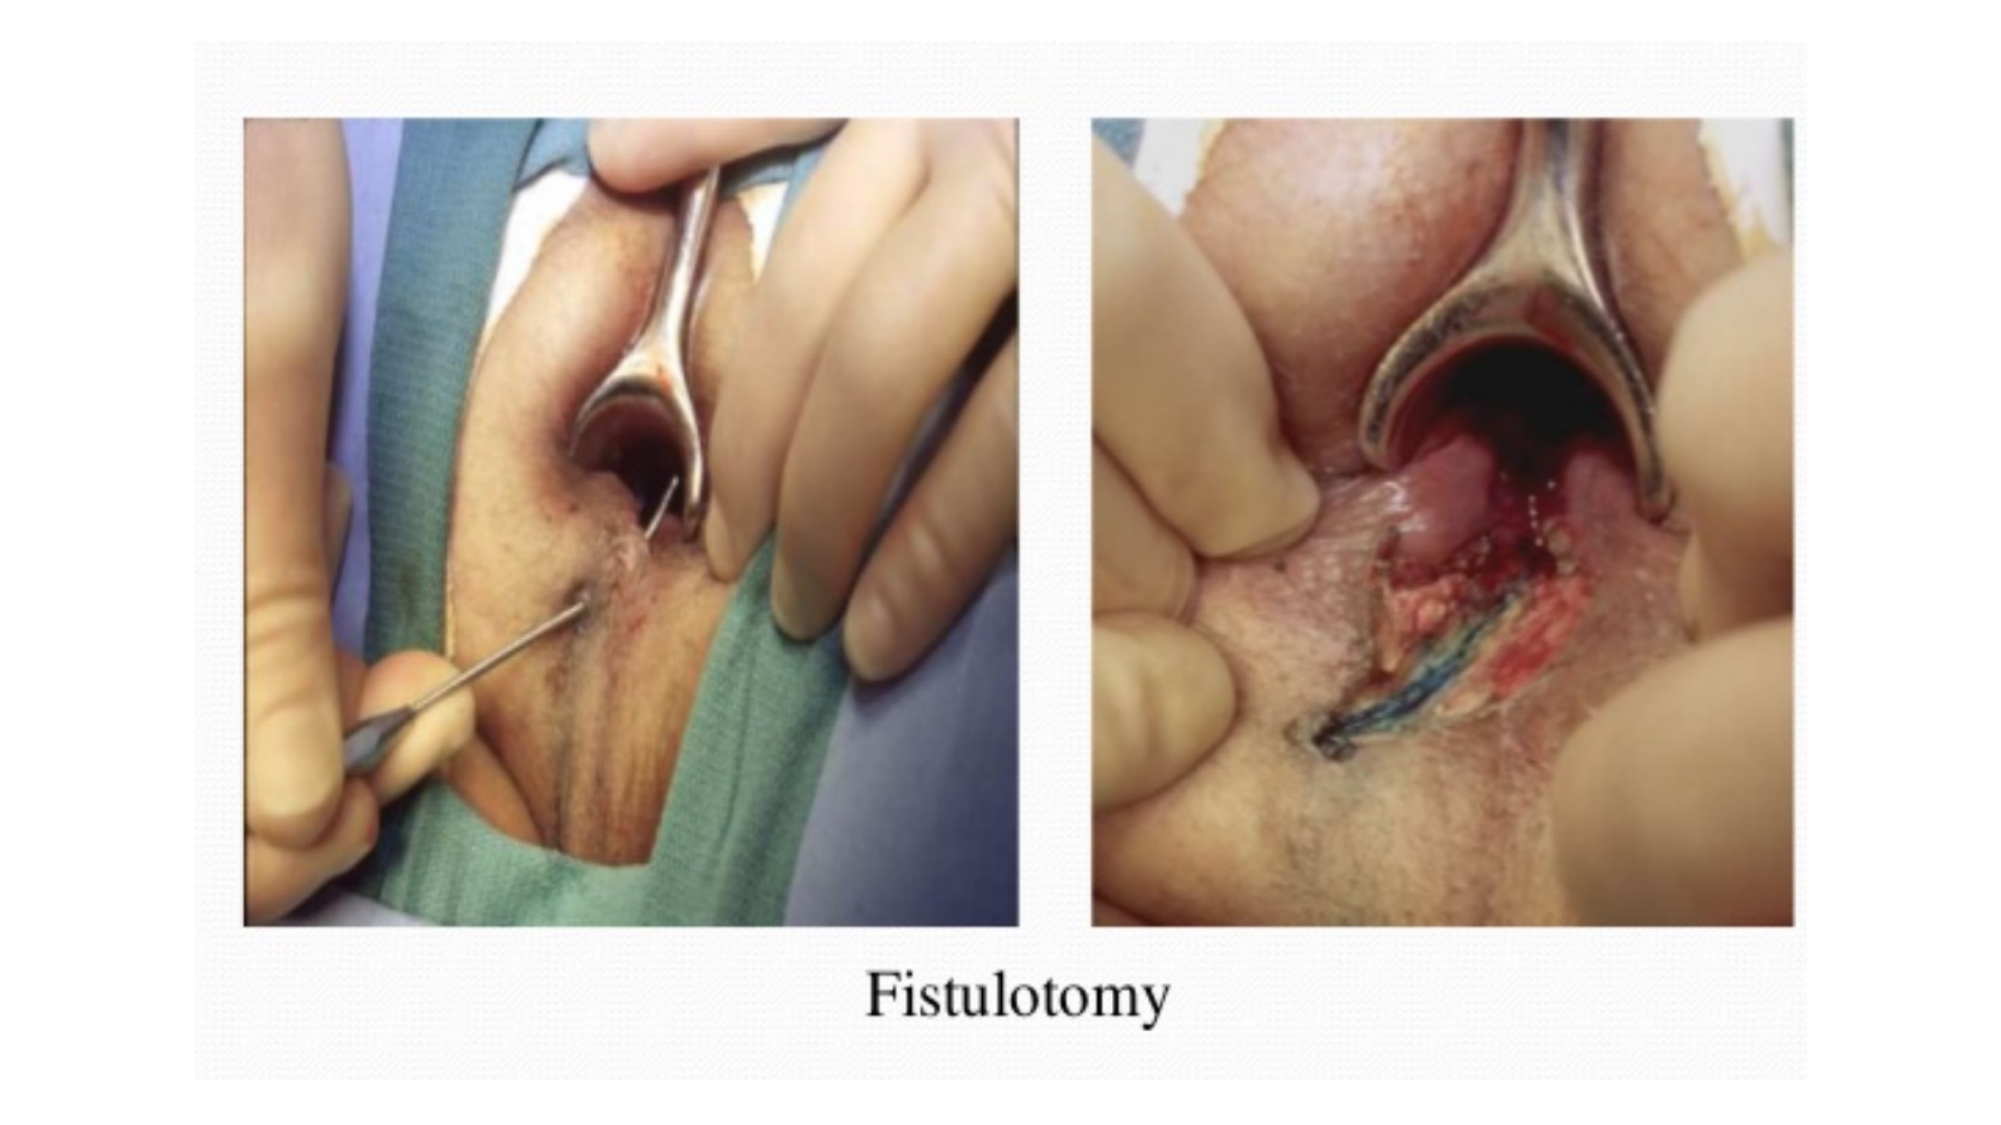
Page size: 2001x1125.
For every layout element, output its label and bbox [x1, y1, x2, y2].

list [194, 41, 1807, 1080]
